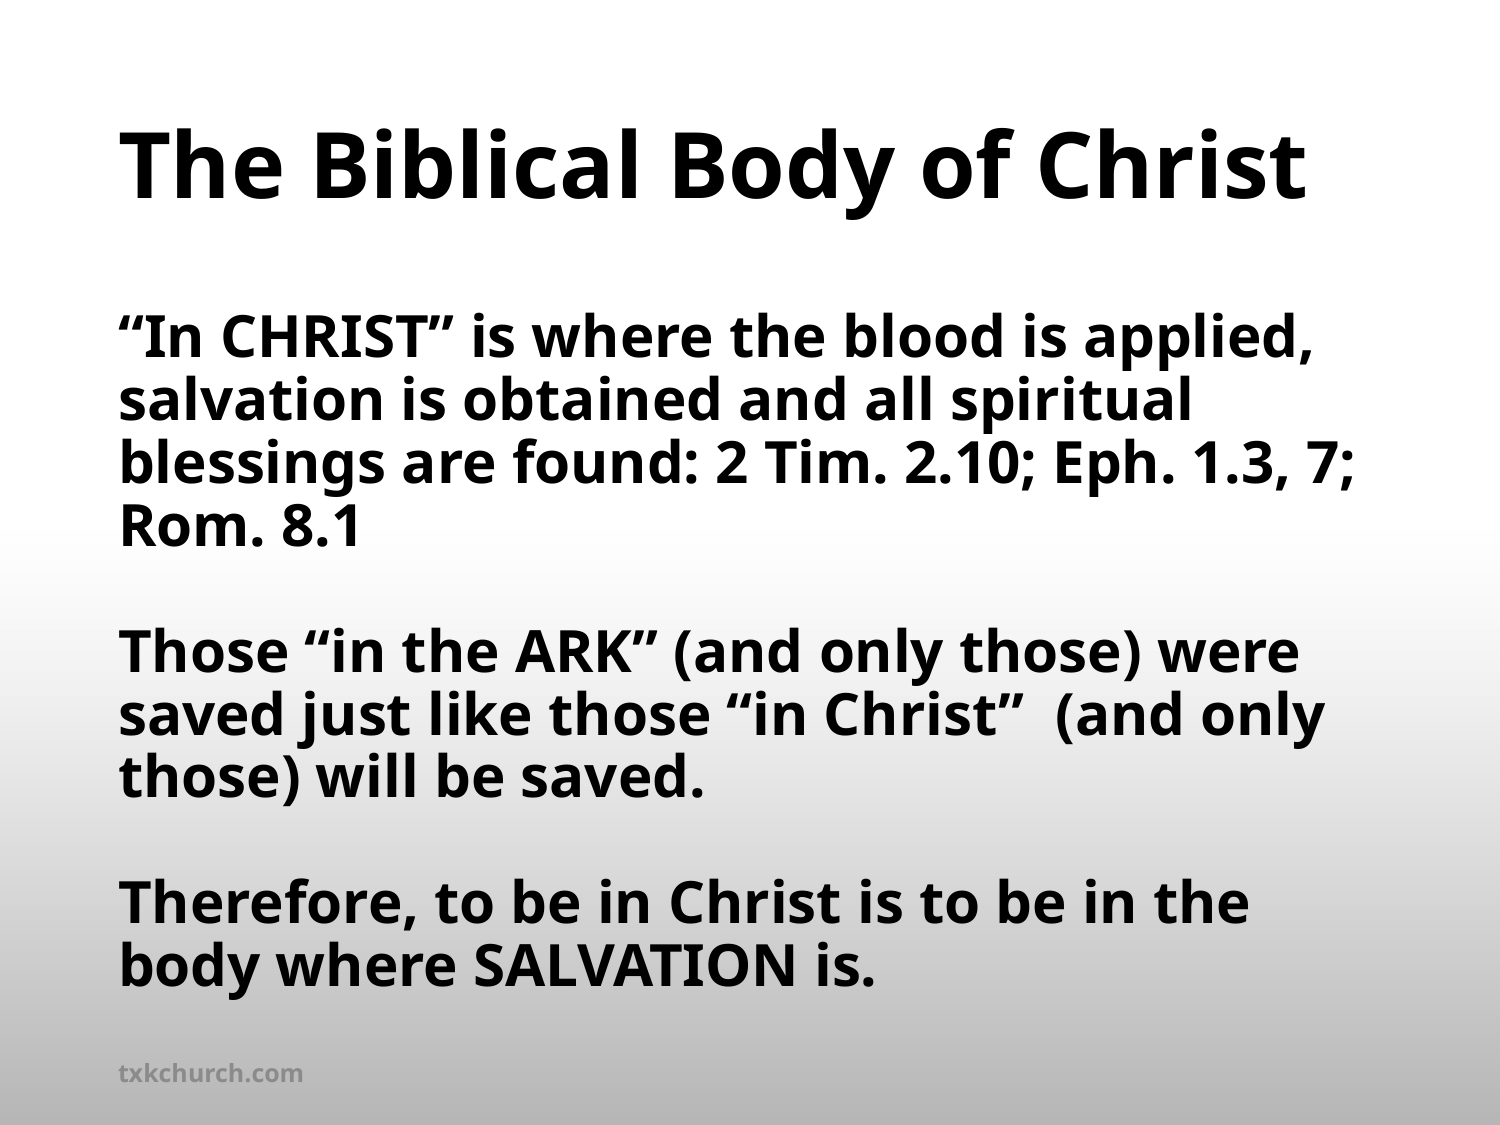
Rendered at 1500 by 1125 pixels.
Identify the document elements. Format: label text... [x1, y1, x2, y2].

slide_number txkchurch.com [103, 1042, 441, 1103]
picture [0, 0, 1500, 1125]
title The Biblical Body of Christ [103, 59, 1397, 278]
list “In CHRIST” is where the blood is applied, salvation is obtained and all spiritual blessings are found: 2 Tim. 2.10; Eph. 1.3, 7; Rom. 8.1 Those “in the ARK” (and only those) were saved just like those “in Christ” (and only those) will be saved. Therefore, to be in Christ is to be in the body where SALVATION is. [103, 299, 1397, 1014]
